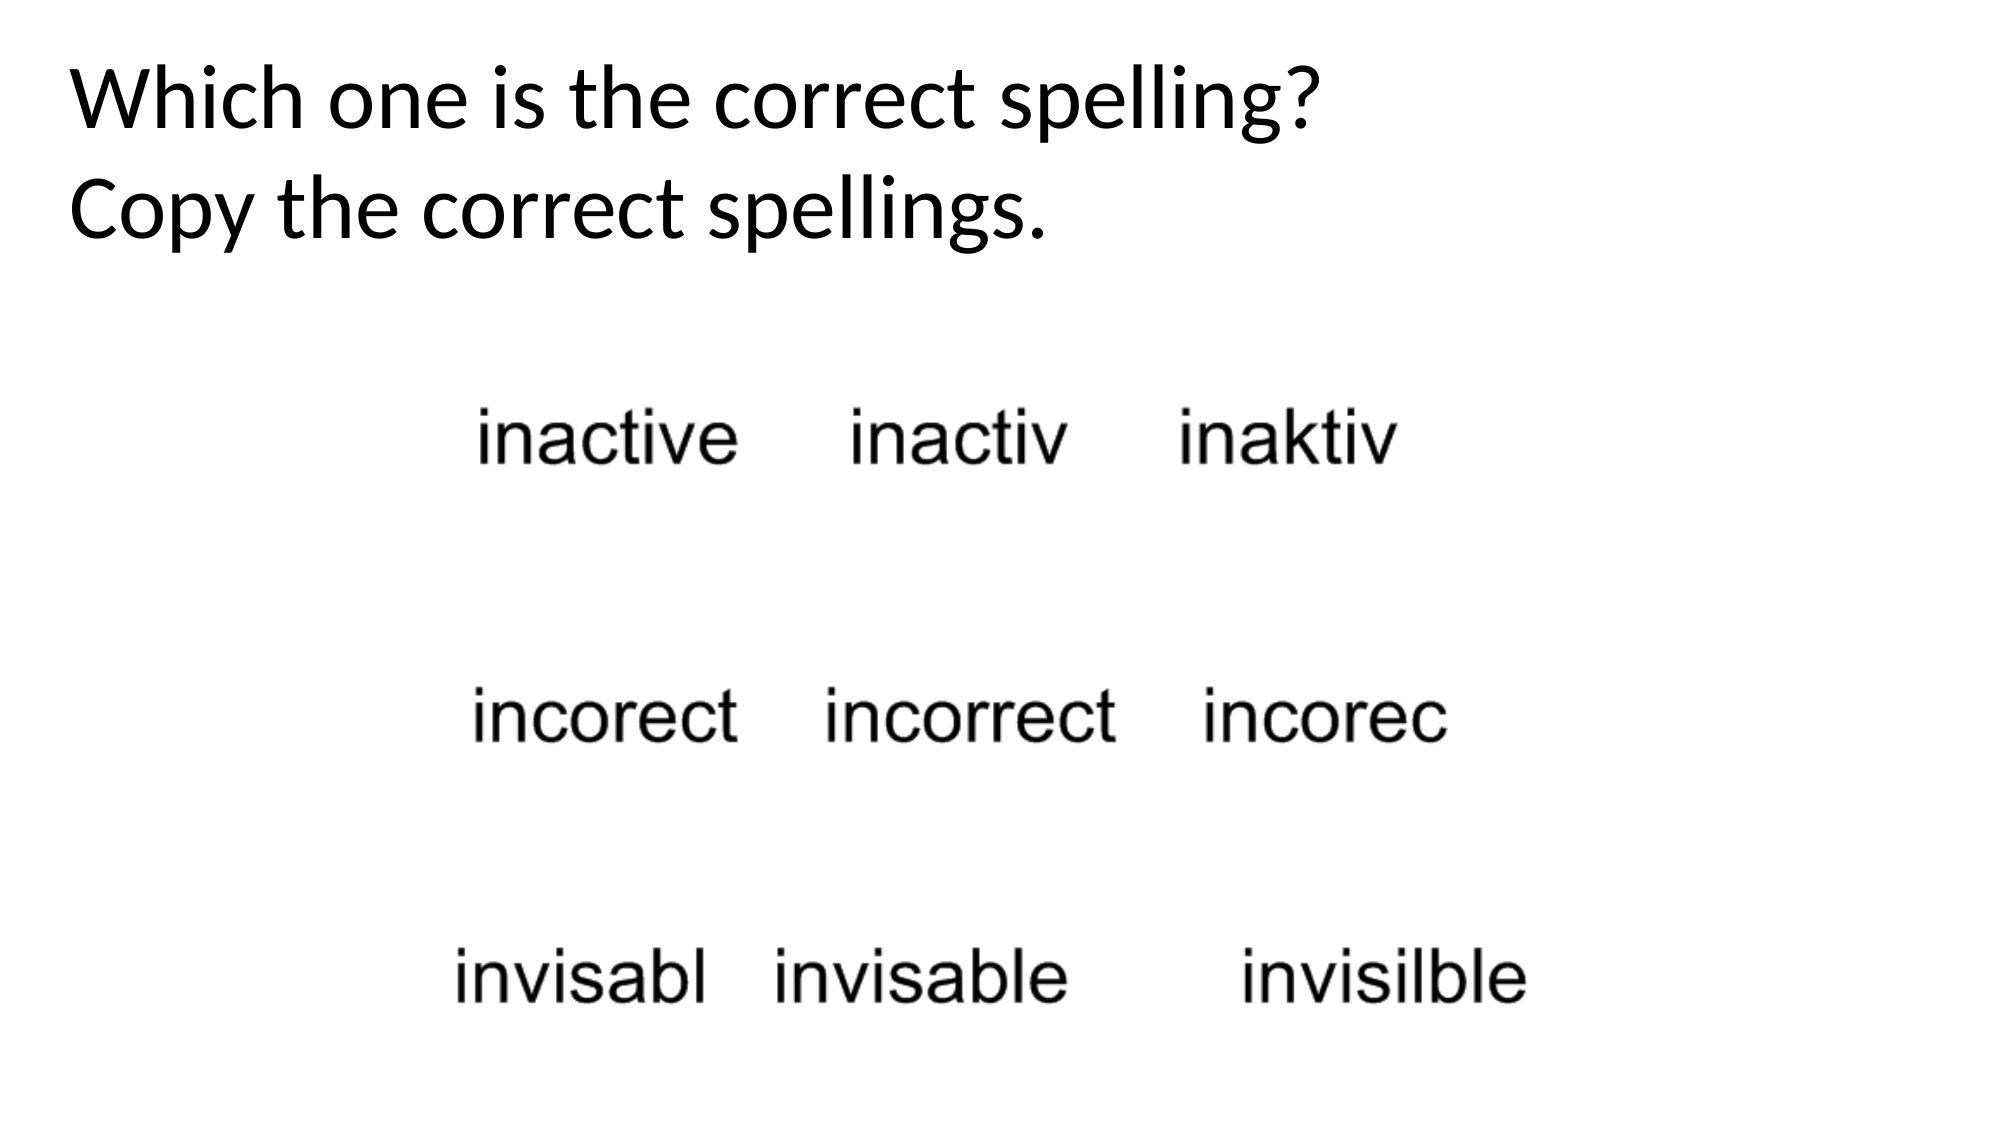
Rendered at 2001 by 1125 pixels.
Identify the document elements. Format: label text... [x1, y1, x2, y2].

text_box Which one is the correct spelling? Copy the correct spellings. [54, 29, 1363, 265]
picture [441, 347, 1676, 1094]
